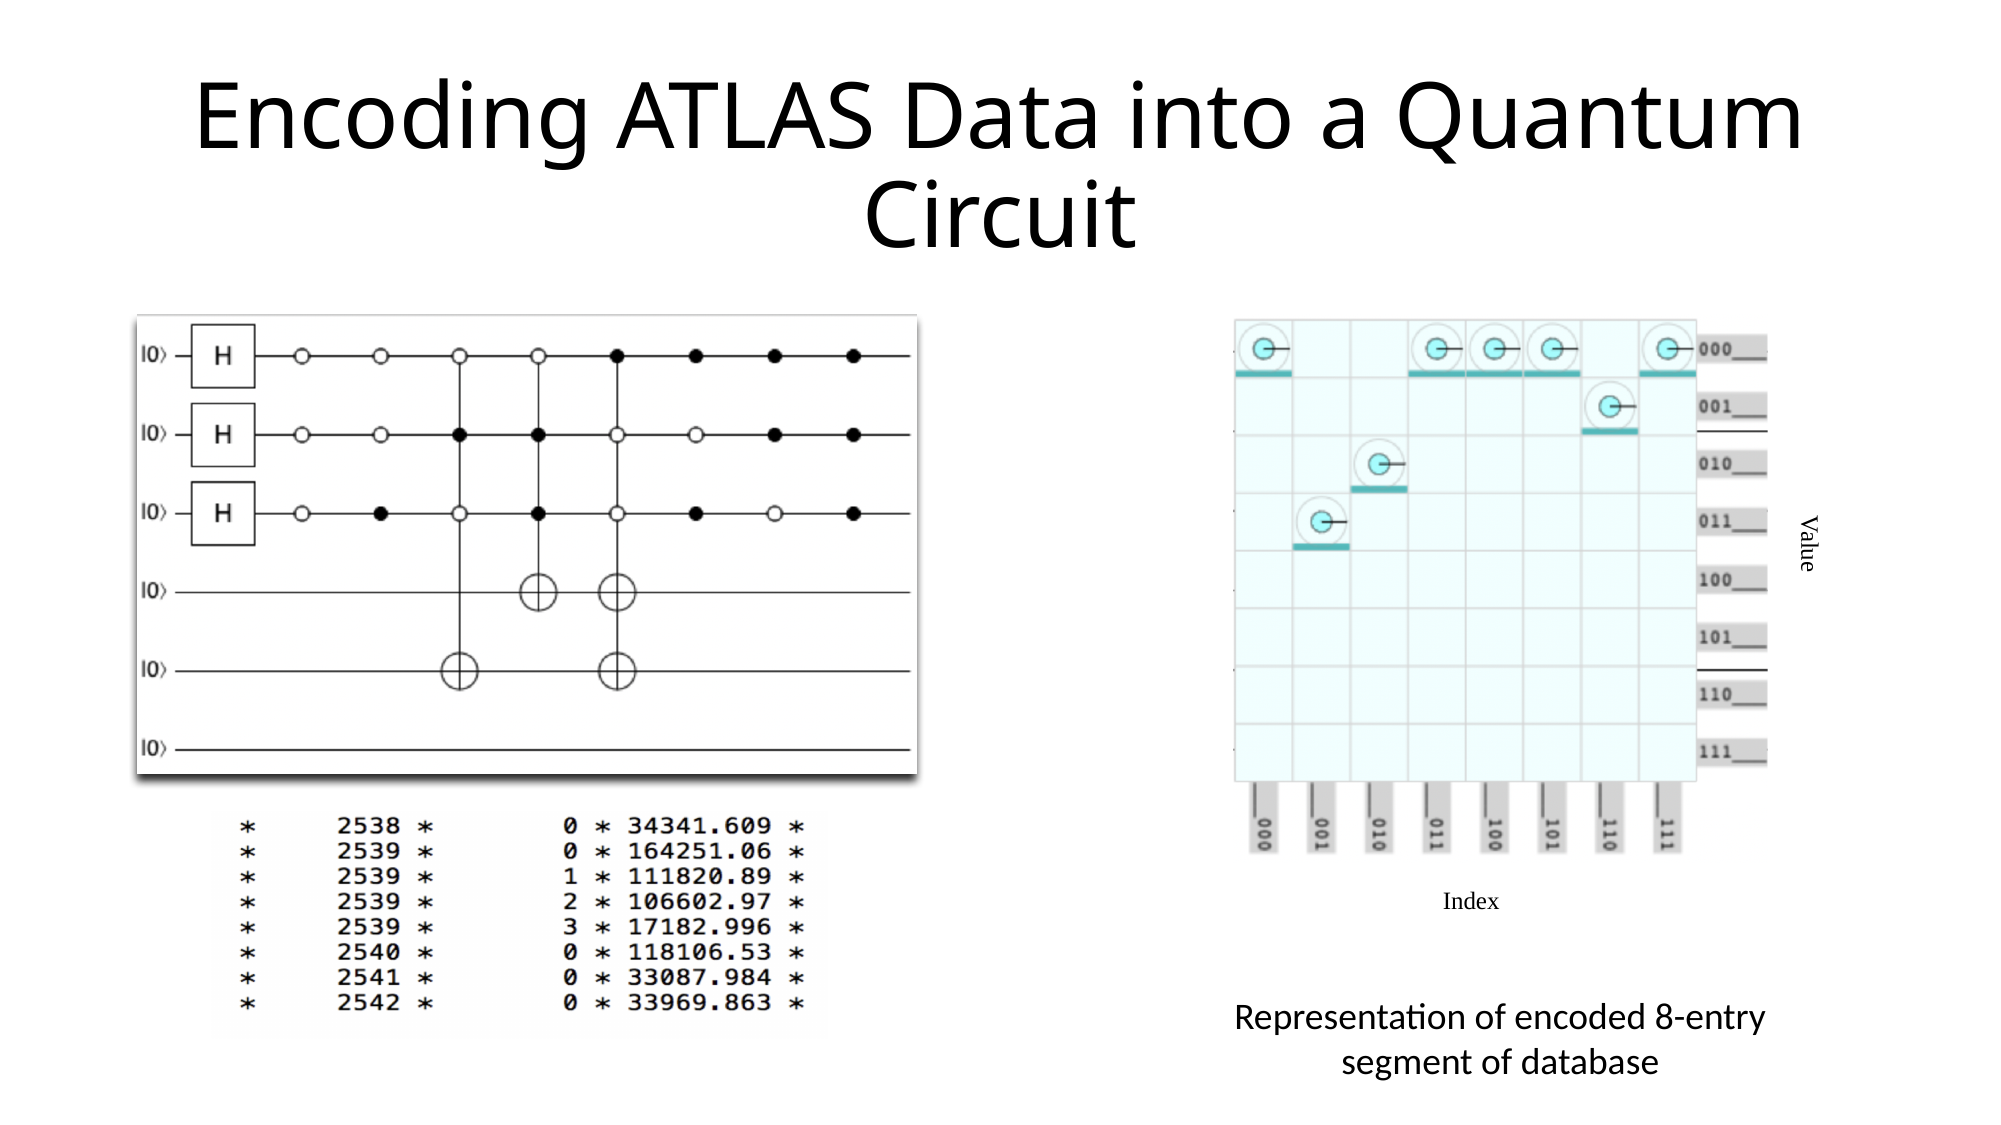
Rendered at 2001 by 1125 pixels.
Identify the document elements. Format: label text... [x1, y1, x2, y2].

title Encoding ATLAS Data into a Quantum Circuit [137, 59, 1863, 278]
text_box Representation of encoded 8-entry segment of database [1212, 984, 1789, 1090]
picture [1233, 314, 1768, 863]
text_box Index [1325, 877, 1617, 922]
picture [211, 810, 828, 1039]
picture [137, 314, 917, 775]
text_box Value [1789, 398, 1834, 690]
